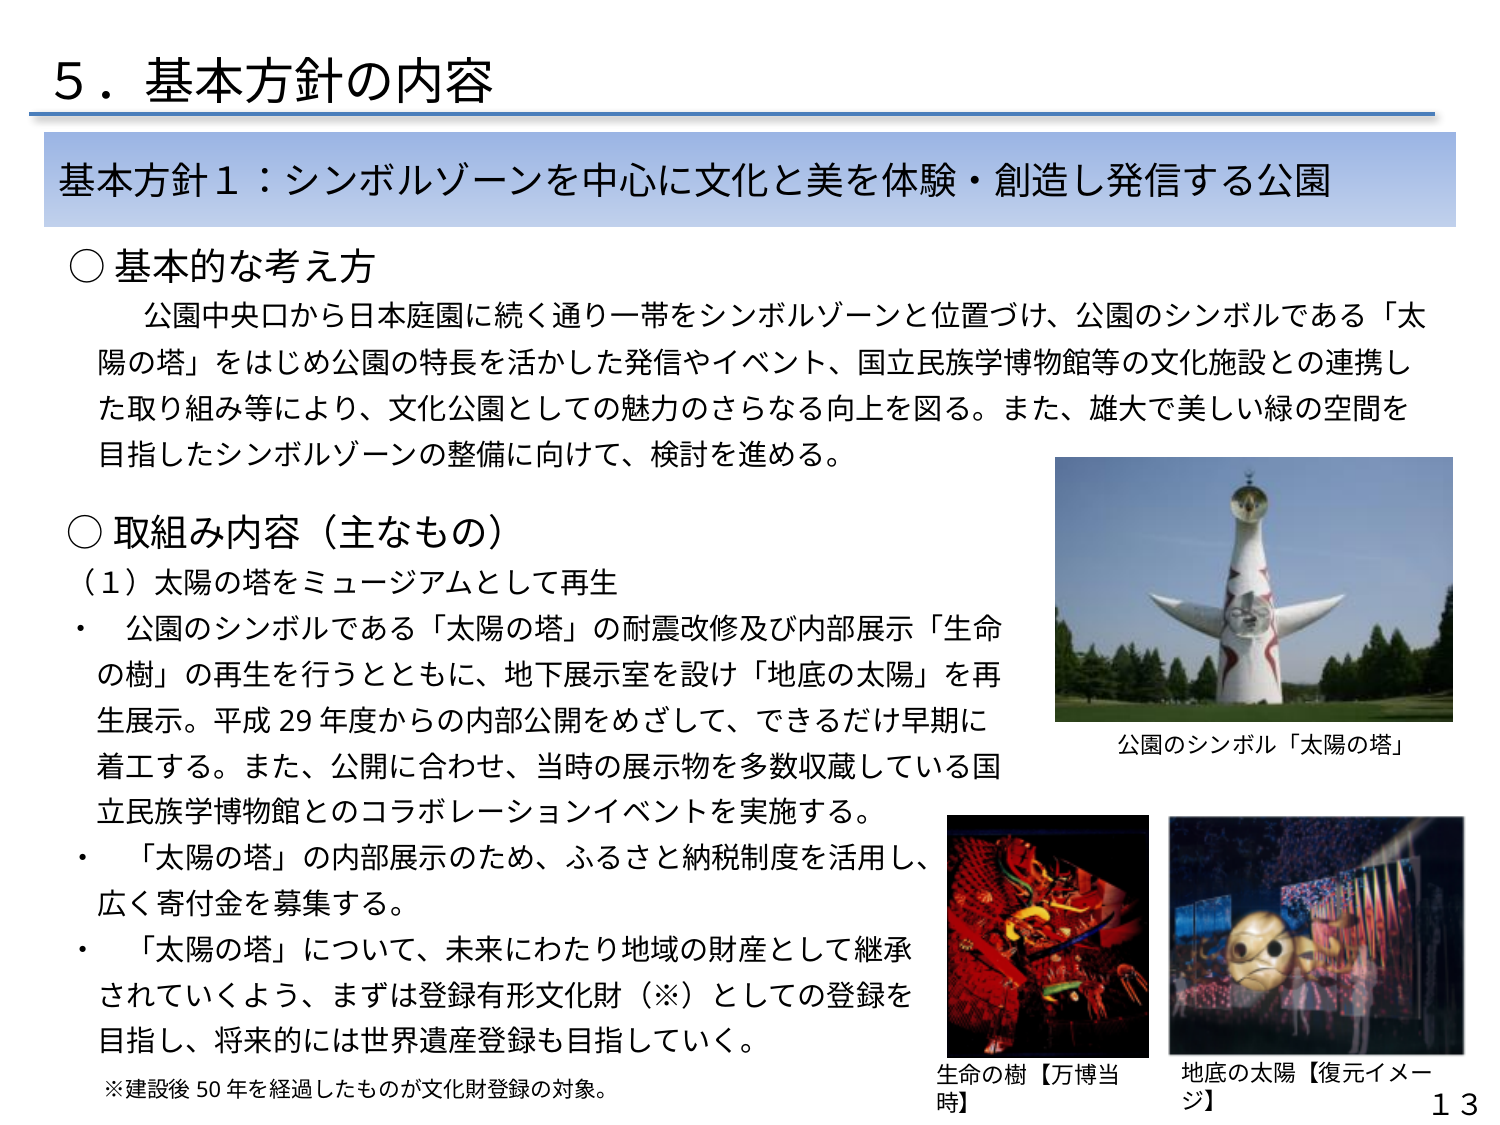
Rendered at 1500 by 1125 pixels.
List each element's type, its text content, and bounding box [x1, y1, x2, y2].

text_box １３ [1411, 1078, 1500, 1125]
text_box ○取組み内容（主なもの） （１）太陽の塔をミュージアムとして再生 ・ 公園のシンボルである「太陽の塔」の耐震改修及び内部展示「生命の樹」の再生を行うとともに、地下展示室を設け「地底の太陽」を再生展示。平成29年度からの内部公開をめざして、できるだけ早期に着工する。また、公開に合わせ、当時の展示物を多数収蔵している国立民族学博物館とのコラボレーションイベントを実施する。 [52, 483, 1029, 837]
text_box ・ 「太陽の塔」の内部展示のため、ふるさと納税制度を活用し、広く寄付金を募集する。 ・ 「太陽の塔」について、未来にわたり地域の財産として継承されていくよう、まずは登録有形文化財（※）としての登録を目指し、将来的には世界遺産登録も目指していく。 ※建設後50年を経過したものが文化財登録の対象。 [53, 821, 941, 1111]
text_box 公園のシンボル「太陽の塔」 [1102, 729, 1445, 766]
text_box ５．基本方針の内容 [29, 42, 1478, 118]
text_box 基本方針１：シンボルゾーンを中心に文化と美を体験・創造し発信する公園 [42, 130, 1458, 229]
text_box ○基本的な考え方 公園中央口から日本庭園に続く通り一帯をシンボルゾーンと位置づけ、公園のシンボルである「太陽の塔」をはじめ公園の特長を活かした発信やイベント、国立民族学博物館等の文化施設との連携した取り組み等により、文化公園としての魅力のさらなる向上を図る。また、雄大で美しい緑の空間を目指したシンボルゾーンの整備に向けて、検討を進める。 [53, 218, 1449, 479]
text_box 地底の太陽【復元イメージ】 [1166, 1051, 1474, 1122]
picture [946, 815, 1150, 1058]
text_box 生命の樹【万博当時】 [921, 1053, 1159, 1124]
picture [1055, 457, 1453, 722]
picture [1167, 815, 1466, 1058]
